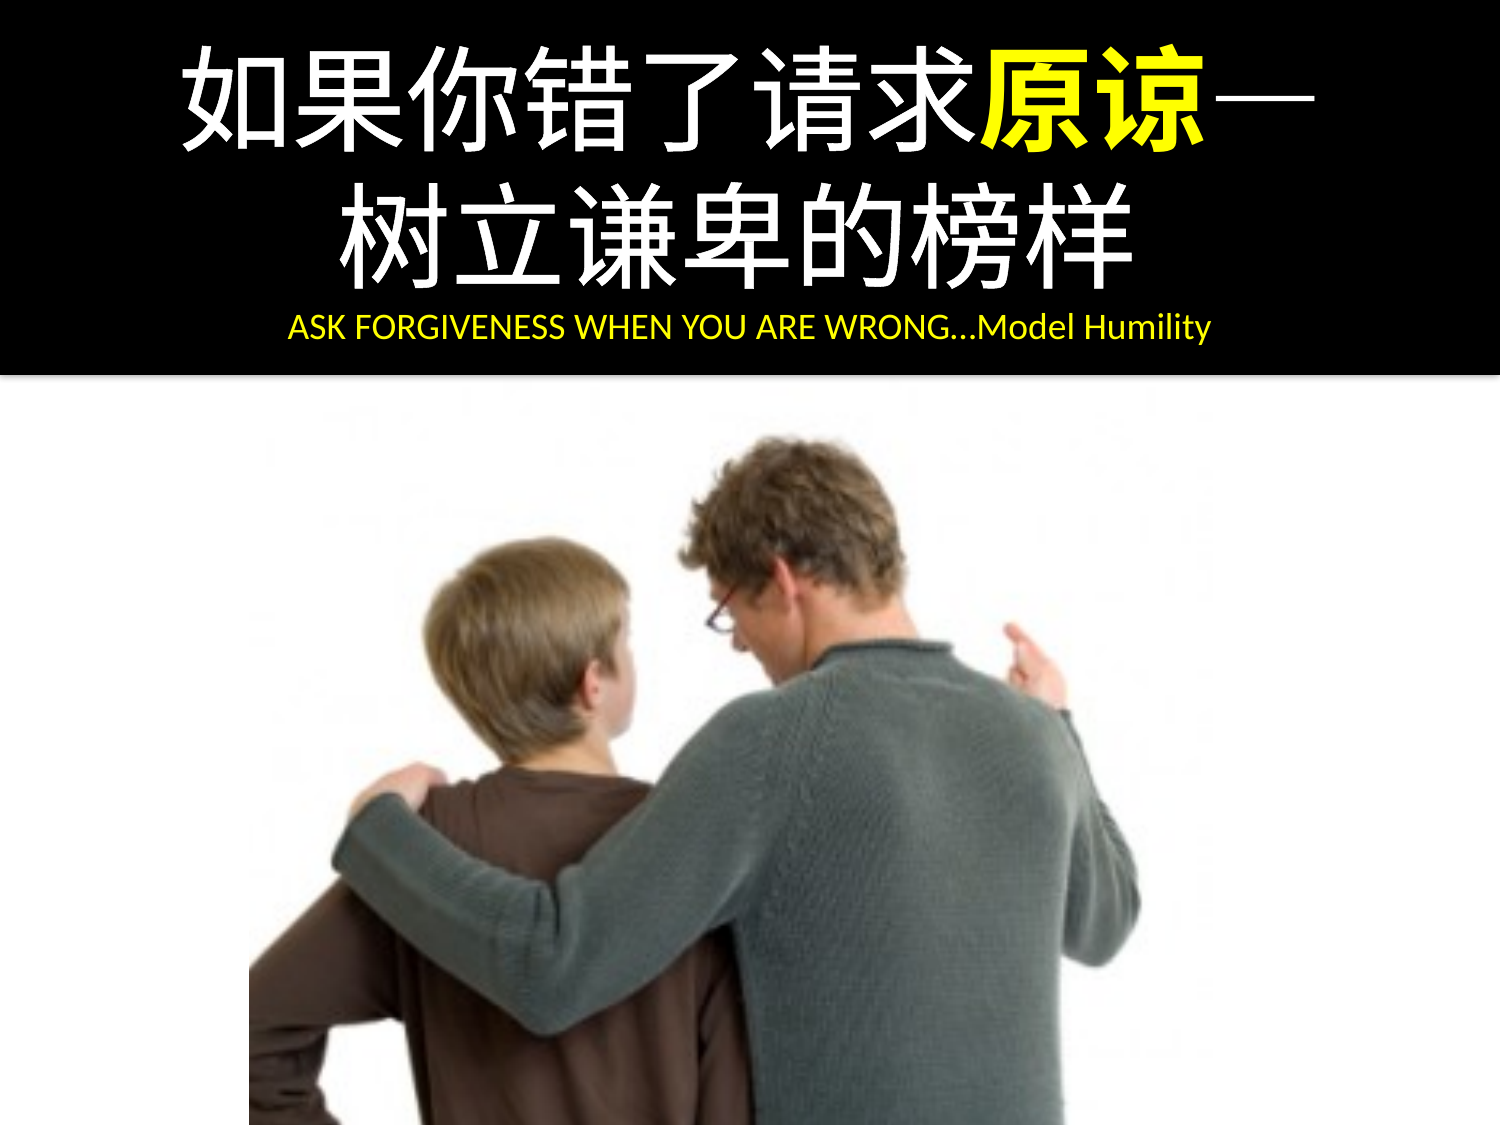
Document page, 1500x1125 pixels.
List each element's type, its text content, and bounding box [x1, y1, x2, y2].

picture [249, 338, 1213, 1125]
text_box 如果你错了请求原谅— 树立谦卑的榜样 ASK FORGIVENESS WHEN YOU ARE WRONG…Model Humility [0, 0, 1500, 375]
